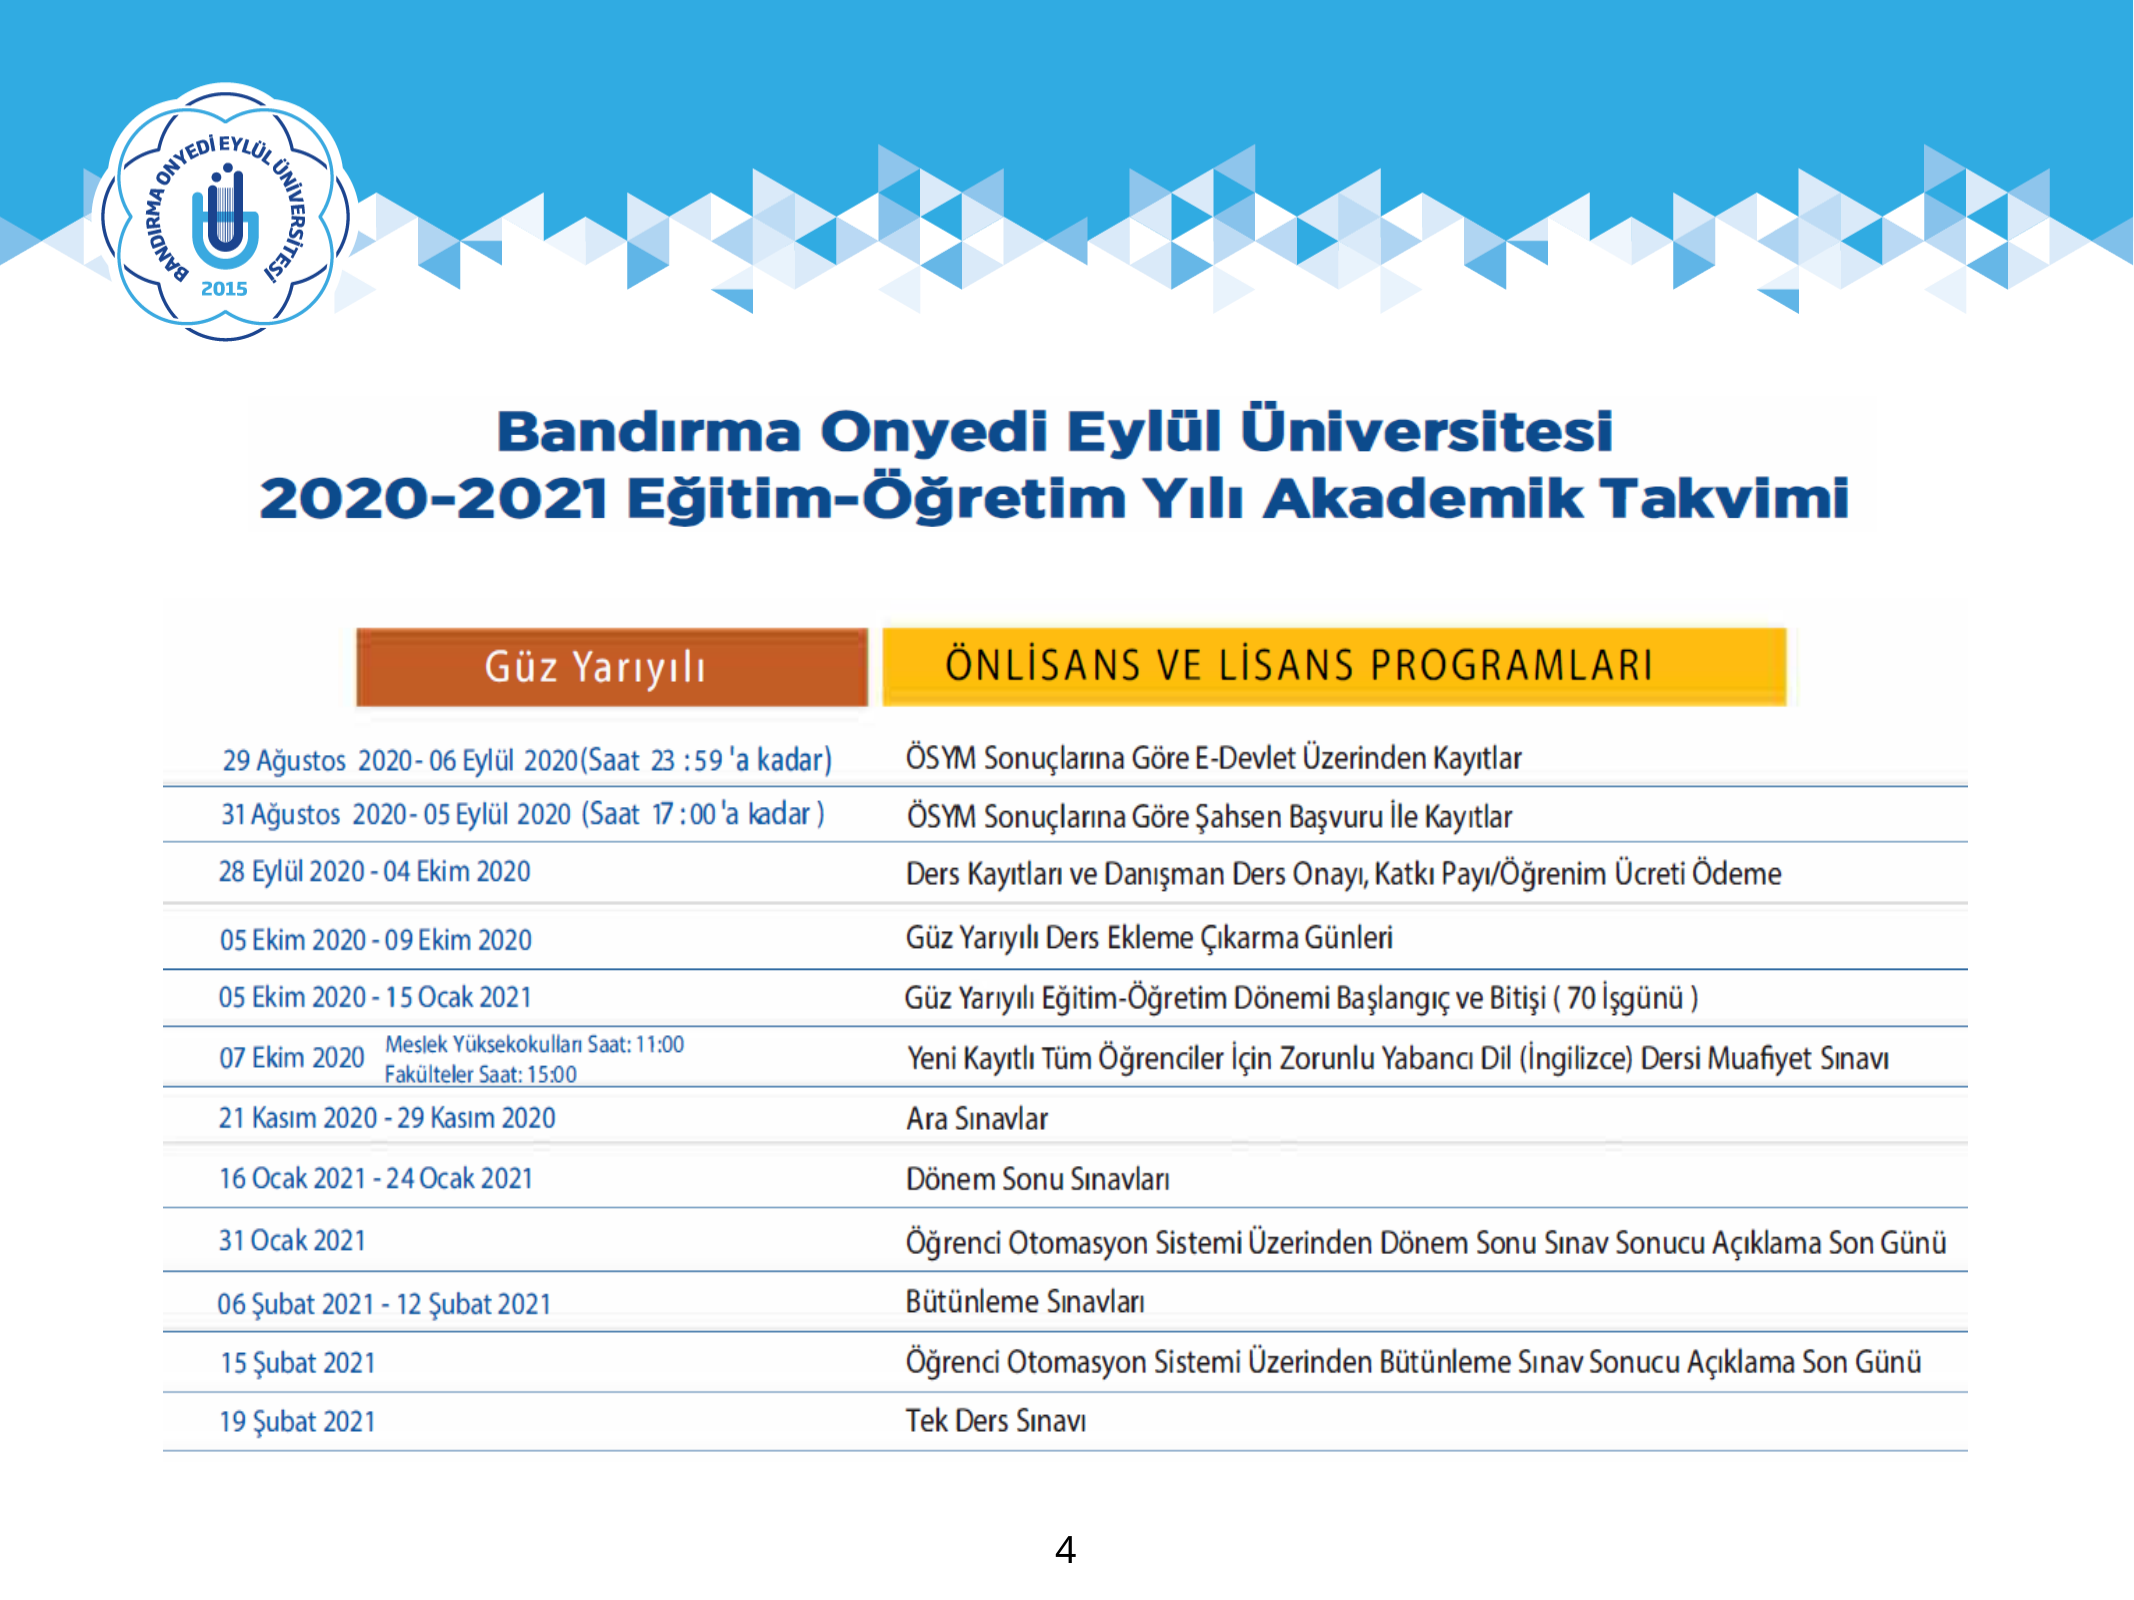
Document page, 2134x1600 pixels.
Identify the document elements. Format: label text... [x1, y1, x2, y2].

picture [0, 0, 2134, 352]
picture [162, 598, 1969, 1463]
picture [248, 396, 1877, 532]
slide_number 4 [1034, 1517, 1097, 1581]
